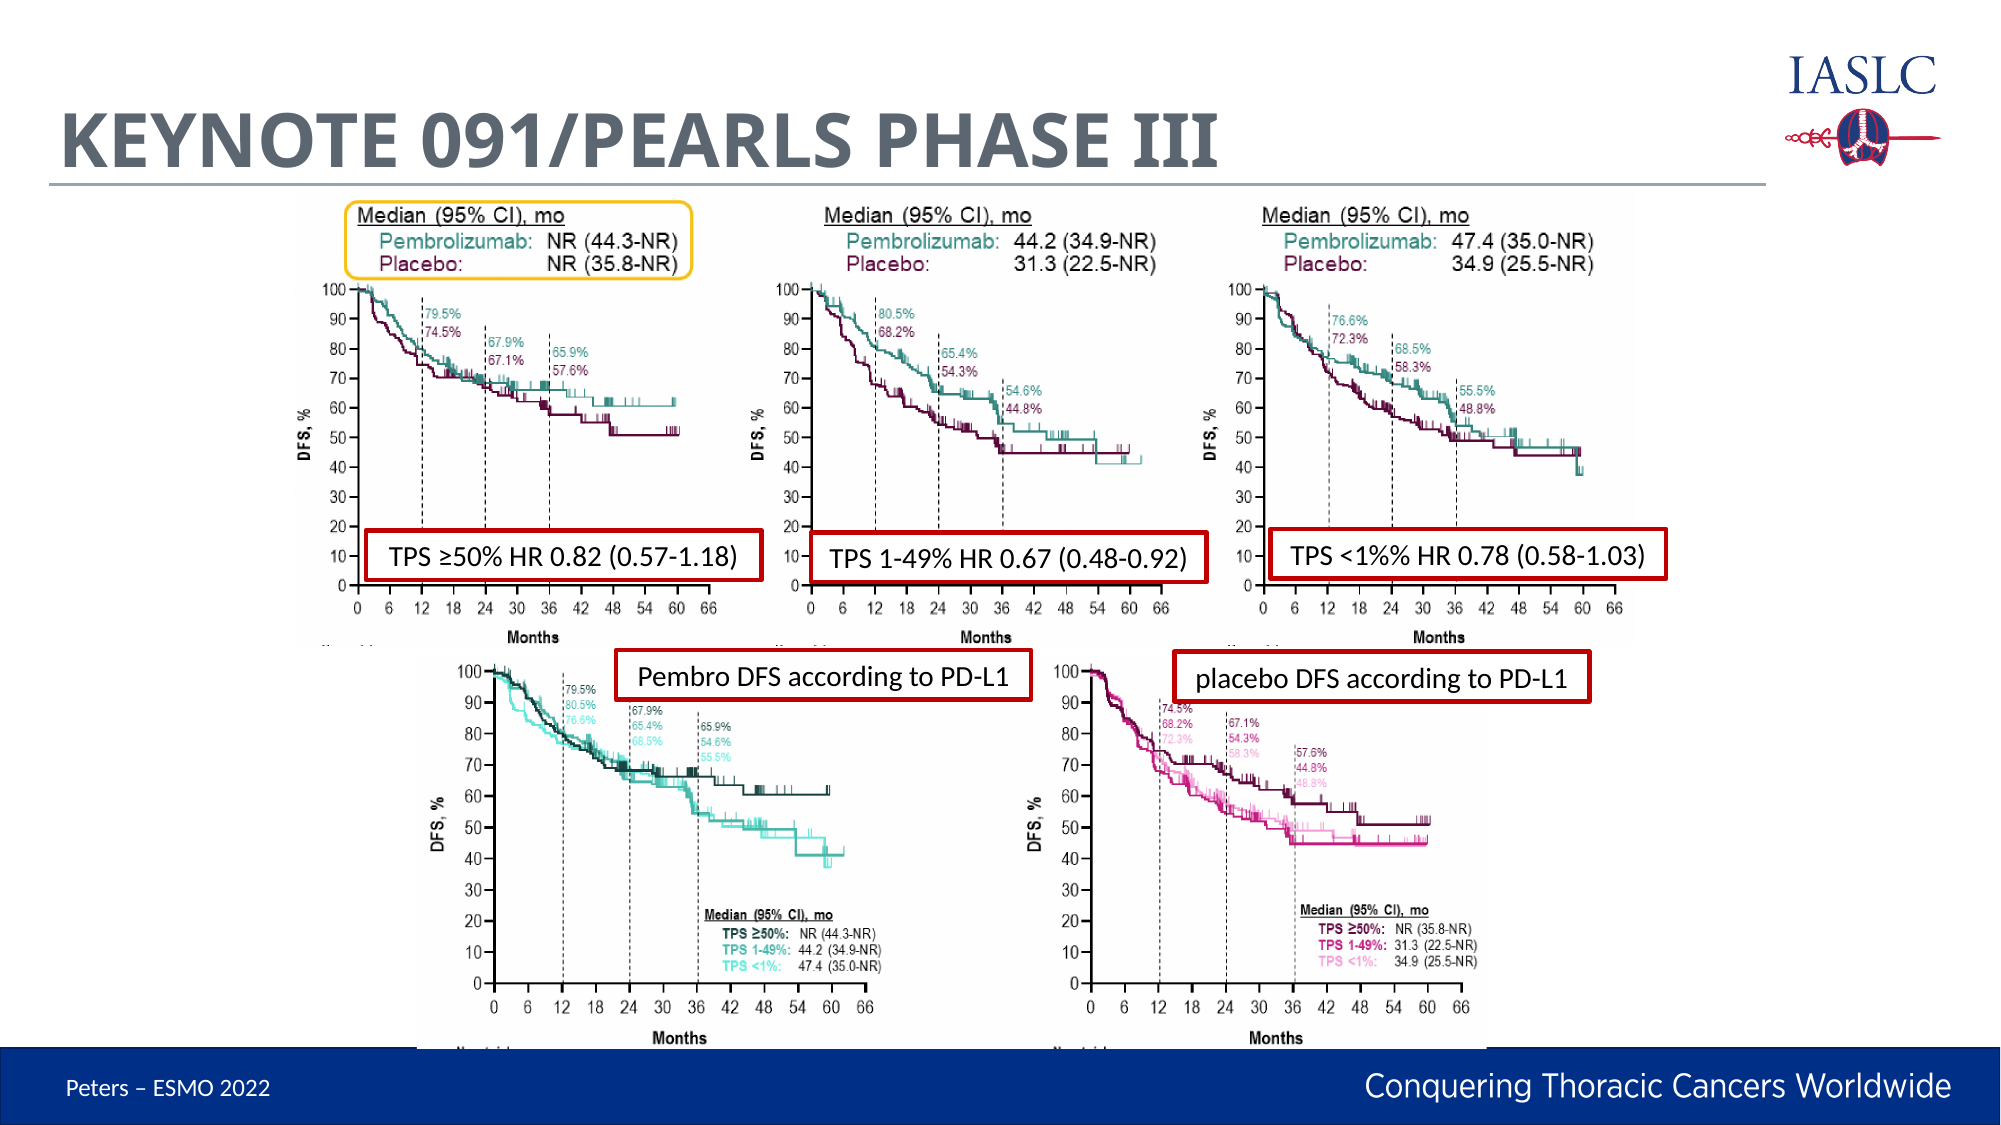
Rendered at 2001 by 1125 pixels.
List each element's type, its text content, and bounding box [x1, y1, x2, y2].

picture [1355, 1060, 1957, 1113]
text_box Pembro DFS according to PD-L1 [616, 650, 1032, 657]
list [416, 657, 1487, 1049]
picture [1768, 37, 1957, 187]
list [291, 191, 1634, 646]
title KEYNOTE 091/PEARLS PHASE III [43, 0, 1761, 192]
text_box TPS <1%% HR 0.78 (0.58-1.03) [1634, 529, 1667, 579]
text_box Peters – ESMO 2022 [51, 1064, 287, 1110]
text_box placebo DFS according to PD-L1 [1174, 651, 1590, 702]
